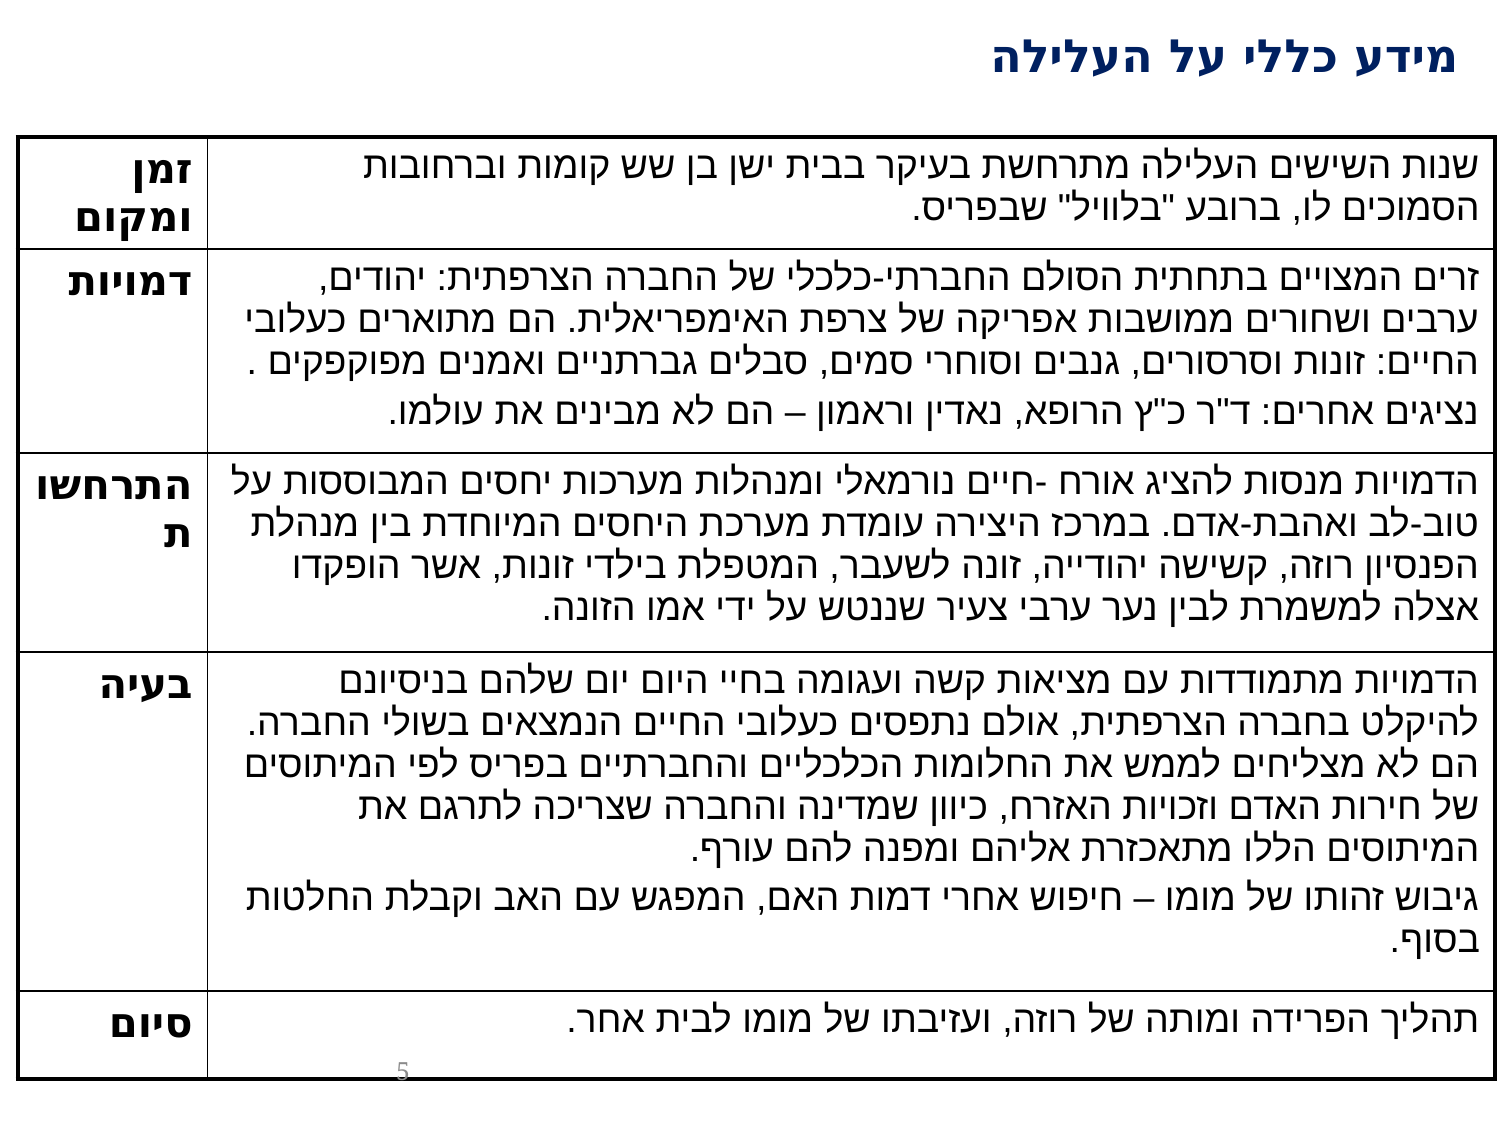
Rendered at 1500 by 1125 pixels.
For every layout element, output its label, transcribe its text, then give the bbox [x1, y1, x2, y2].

table_cell התרחשות [20, 454, 207, 651]
table_cell תהליך הפרידה ומותה של רוזה, ועזיבתו של מומו לבית אחר. [208, 992, 1493, 1077]
slide_number 5 [75, 1042, 425, 1103]
table_cell בעיה [20, 653, 207, 990]
table_cell דמויות [20, 250, 207, 452]
table_cell הדמויות מנסות להציג אורח -חיים נורמאלי ומנהלות מערכות יחסים המבוססות על טוב-לב ואהבת-אדם. במרכז היצירה עומדת מערכת היחסים המיוחדת בין מנהלת הפנסיון רוזה, קשישה יהודייה, זונה לשעבר, המטפלת בילדי זונות, אשר הופקדו אצלה למשמרת לבין נער ערבי צעיר שננטש על ידי אמו הזונה. [208, 454, 1493, 651]
table_cell הדמויות מתמודדות עם מציאות קשה ועגומה בחיי היום יום שלהם בניסיונם להיקלט בחברה הצרפתית, אולם נתפסים כעלובי החיים הנמצאים בשולי החברה. הם לא מצליחים לממש את החלומות הכלכליים והחברתיים בפריס לפי המיתוסים של חירות האדם וזכויות האזרח, כיוון שמדינה והחברה שצריכה לתרגם את המיתוסים הללו מתאכזרת אליהם ומפנה להם עורף. גיבוש זהותו של מומו – חיפוש אחרי דמות האם, המפגש עם האב וקבלת החלטות בסוף. [208, 653, 1493, 990]
table_cell סיום [20, 992, 207, 1077]
title מידע כללי על העלילה [123, 19, 1474, 90]
table_header זמן ומקום [20, 139, 207, 248]
table_cell זרים המצויים בתחתית הסולם החברתי-כלכלי של החברה הצרפתית: יהודים, ערבים ושחורים ממושבות אפריקה של צרפת האימפריאלית. הם מתוארים כעלובי החיים: זונות וסרסורים, גנבים וסוחרי סמים, סבלים גברתניים ואמנים מפוקפקים . נציגים אחרים: ד"ר כ"ץ הרופא, נאדין וראמון – הם לא מבינים את עולמו. [208, 250, 1493, 452]
table_header שנות השישים העלילה מתרחשת בעיקר בבית ישן בן שש קומות וברחובות הסמוכים לו, ברובע "בלוויל" שבפריס. [208, 139, 1493, 248]
